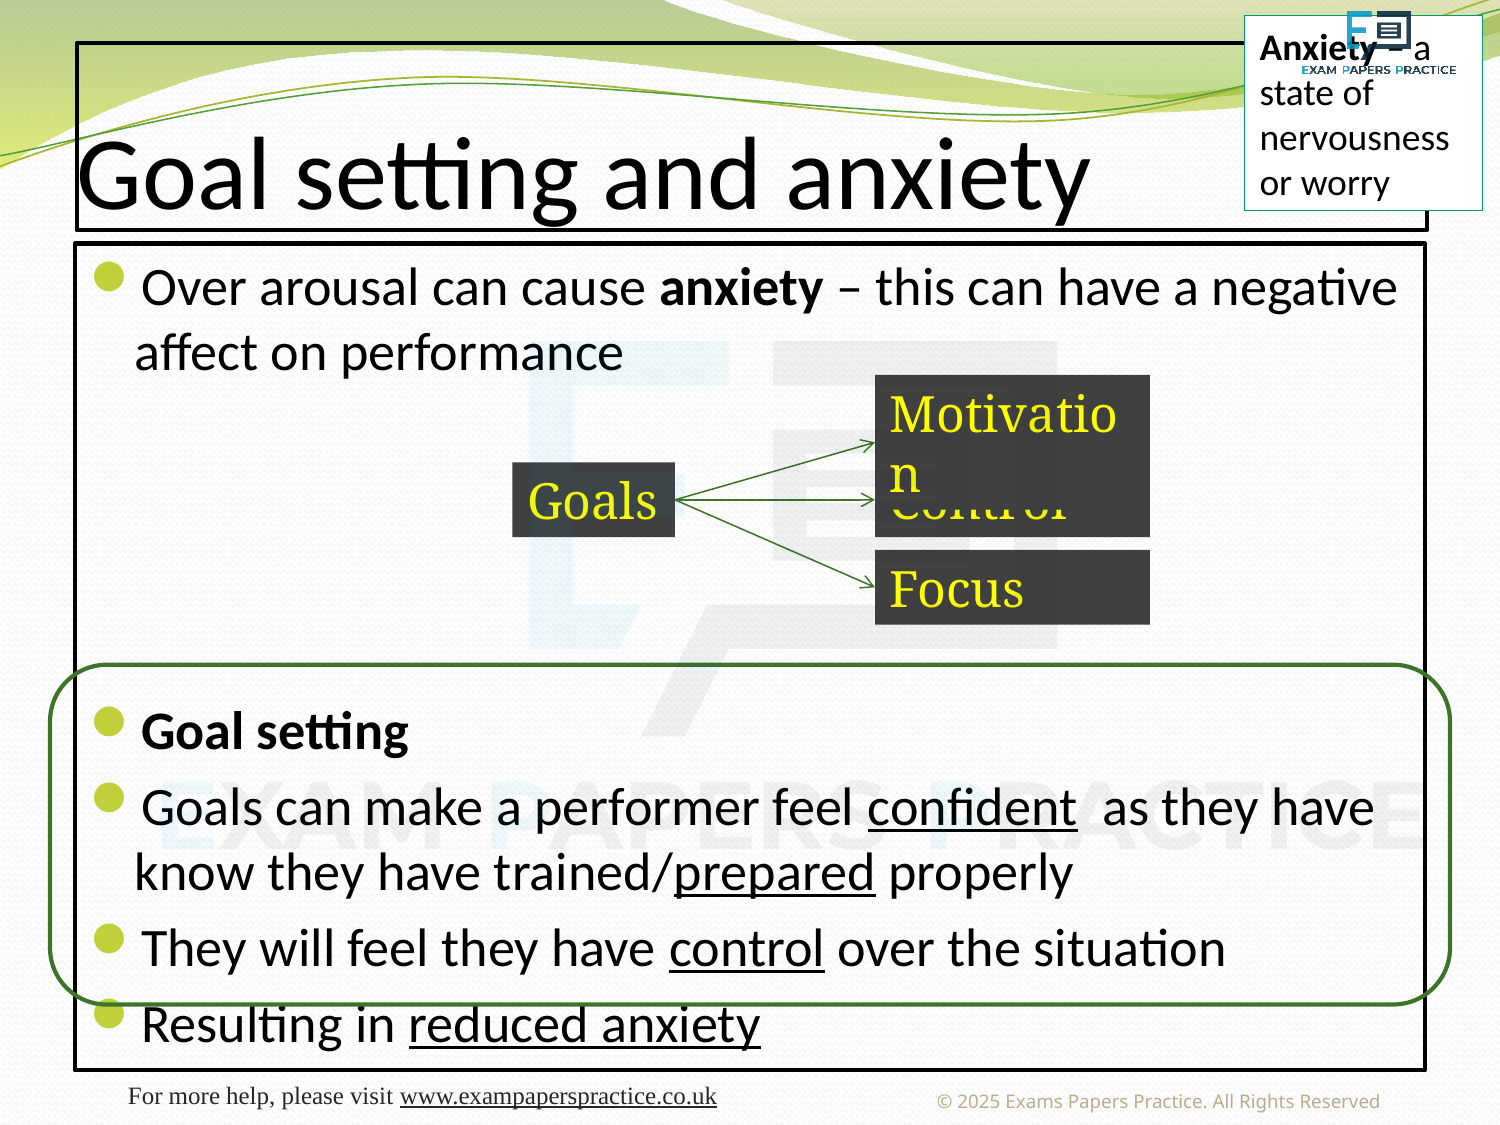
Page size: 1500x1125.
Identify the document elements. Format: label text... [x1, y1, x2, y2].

text_box Anxiety – a state of nervousness or worry [1244, 15, 1483, 211]
list Over arousal can cause anxiety – this can have a negative affect on performance Goal setting Goals can make a performer feel confident as they have know they have trained/prepared properly They will feel they have control over the situation Resulting in reduced anxiety [73, 997, 1427, 1072]
title Goal setting and anxiety [75, 41, 1429, 232]
text_box For more help, please visit www.exampaperspractice.co.uk [1295, 15, 1462, 86]
text_box © 2025 Exams Papers Practice. All Rights Reserved [908, 1082, 1409, 1120]
picture [162, 340, 1426, 850]
list Over arousal can cause anxiety – this can have a negative affect on performance Goal setting Goals can make a performer feel confident as they have know they have trained/prepared properly They will feel they have control over the situation Resulting in reduced anxiety [73, 241, 1427, 672]
picture [1302, 11, 1457, 74]
text_box For more help, please visit www.exampaperspractice.co.uk [91, 1072, 754, 1111]
text_box [47, 662, 1453, 1007]
text_box [155, 342, 162, 662]
text_box © 2025 Exams Papers Practice. All Rights Reserved [155, 662, 1433, 862]
